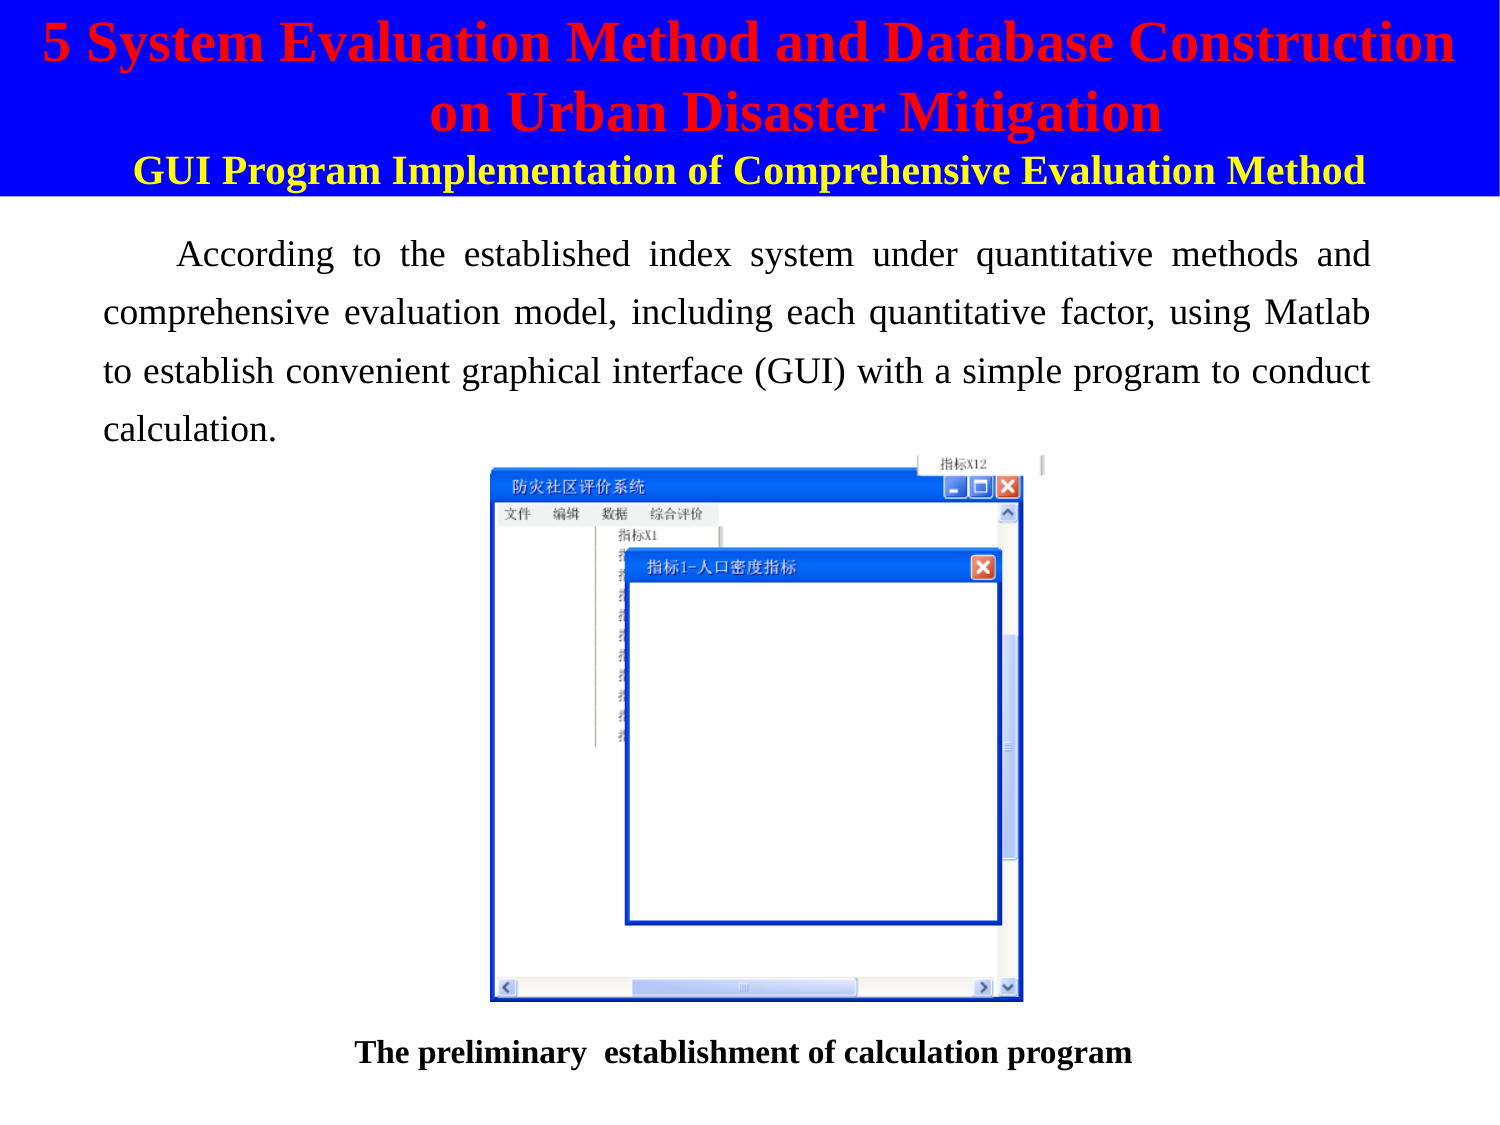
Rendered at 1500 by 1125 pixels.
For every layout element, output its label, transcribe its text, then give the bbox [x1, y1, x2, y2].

text_box [0, 1, 1500, 75]
text_box 5 System Evaluation Method and Database Construction on Urban Disaster Mitigation GUI Program Implementation of Comprehensive Evaluation Method [0, 75, 1500, 197]
picture [489, 455, 1046, 1002]
text_box The preliminary establishment of calculation program [100, 1023, 1388, 1078]
text_box According to the established index system under quantitative methods and comprehensive evaluation model, including each quantitative factor, using Matlab to establish convenient graphical interface (GUI) with a simple program to conduct calculation. [88, 207, 1388, 457]
